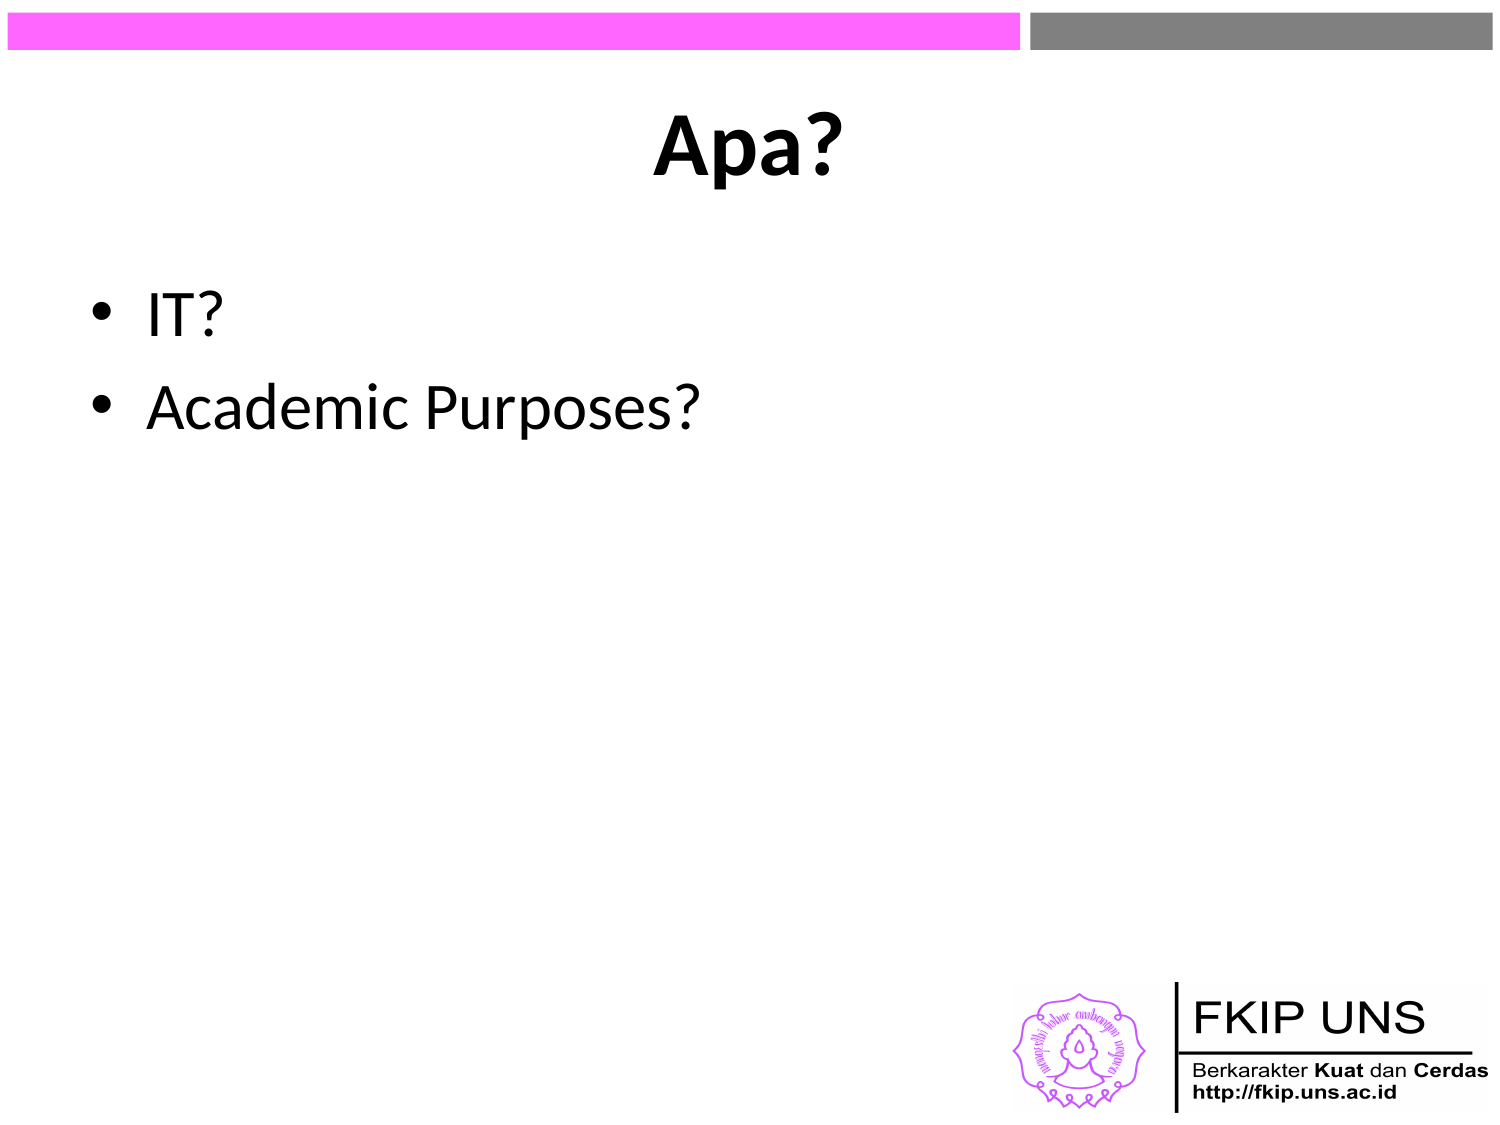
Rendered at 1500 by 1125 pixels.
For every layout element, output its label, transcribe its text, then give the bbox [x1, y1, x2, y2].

list IT? Academic Purposes? [75, 262, 1425, 1005]
title Apa? [75, 45, 1425, 233]
picture [1012, 982, 1488, 1113]
